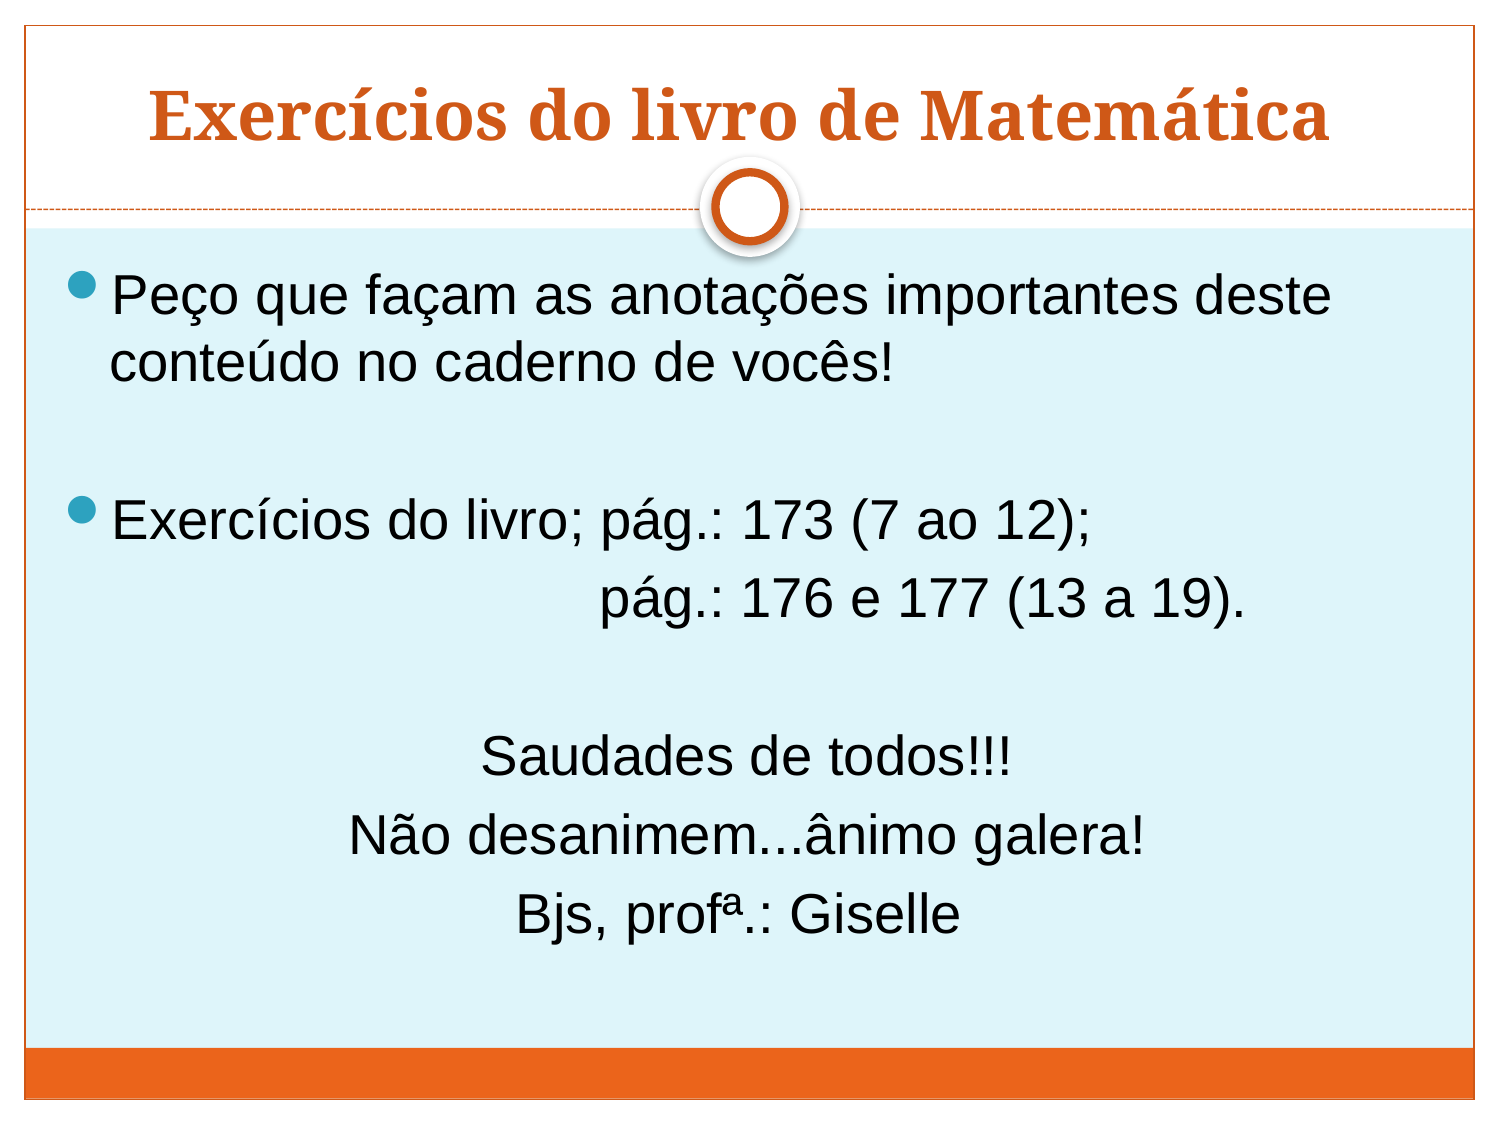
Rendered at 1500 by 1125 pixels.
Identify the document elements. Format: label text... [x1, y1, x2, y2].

title Exercícios do livro de Matemática [49, 37, 1450, 162]
list Peço que façam as anotações importantes deste conteúdo no caderno de vocês! Exercícios do livro; pág.: 173 (7 ao 12); pág.: 176 e 177 (13 a 19). Saudades de todos!!! Não desanimem...ânimo galera! Bjs, profª.: Giselle [49, 250, 1445, 1001]
